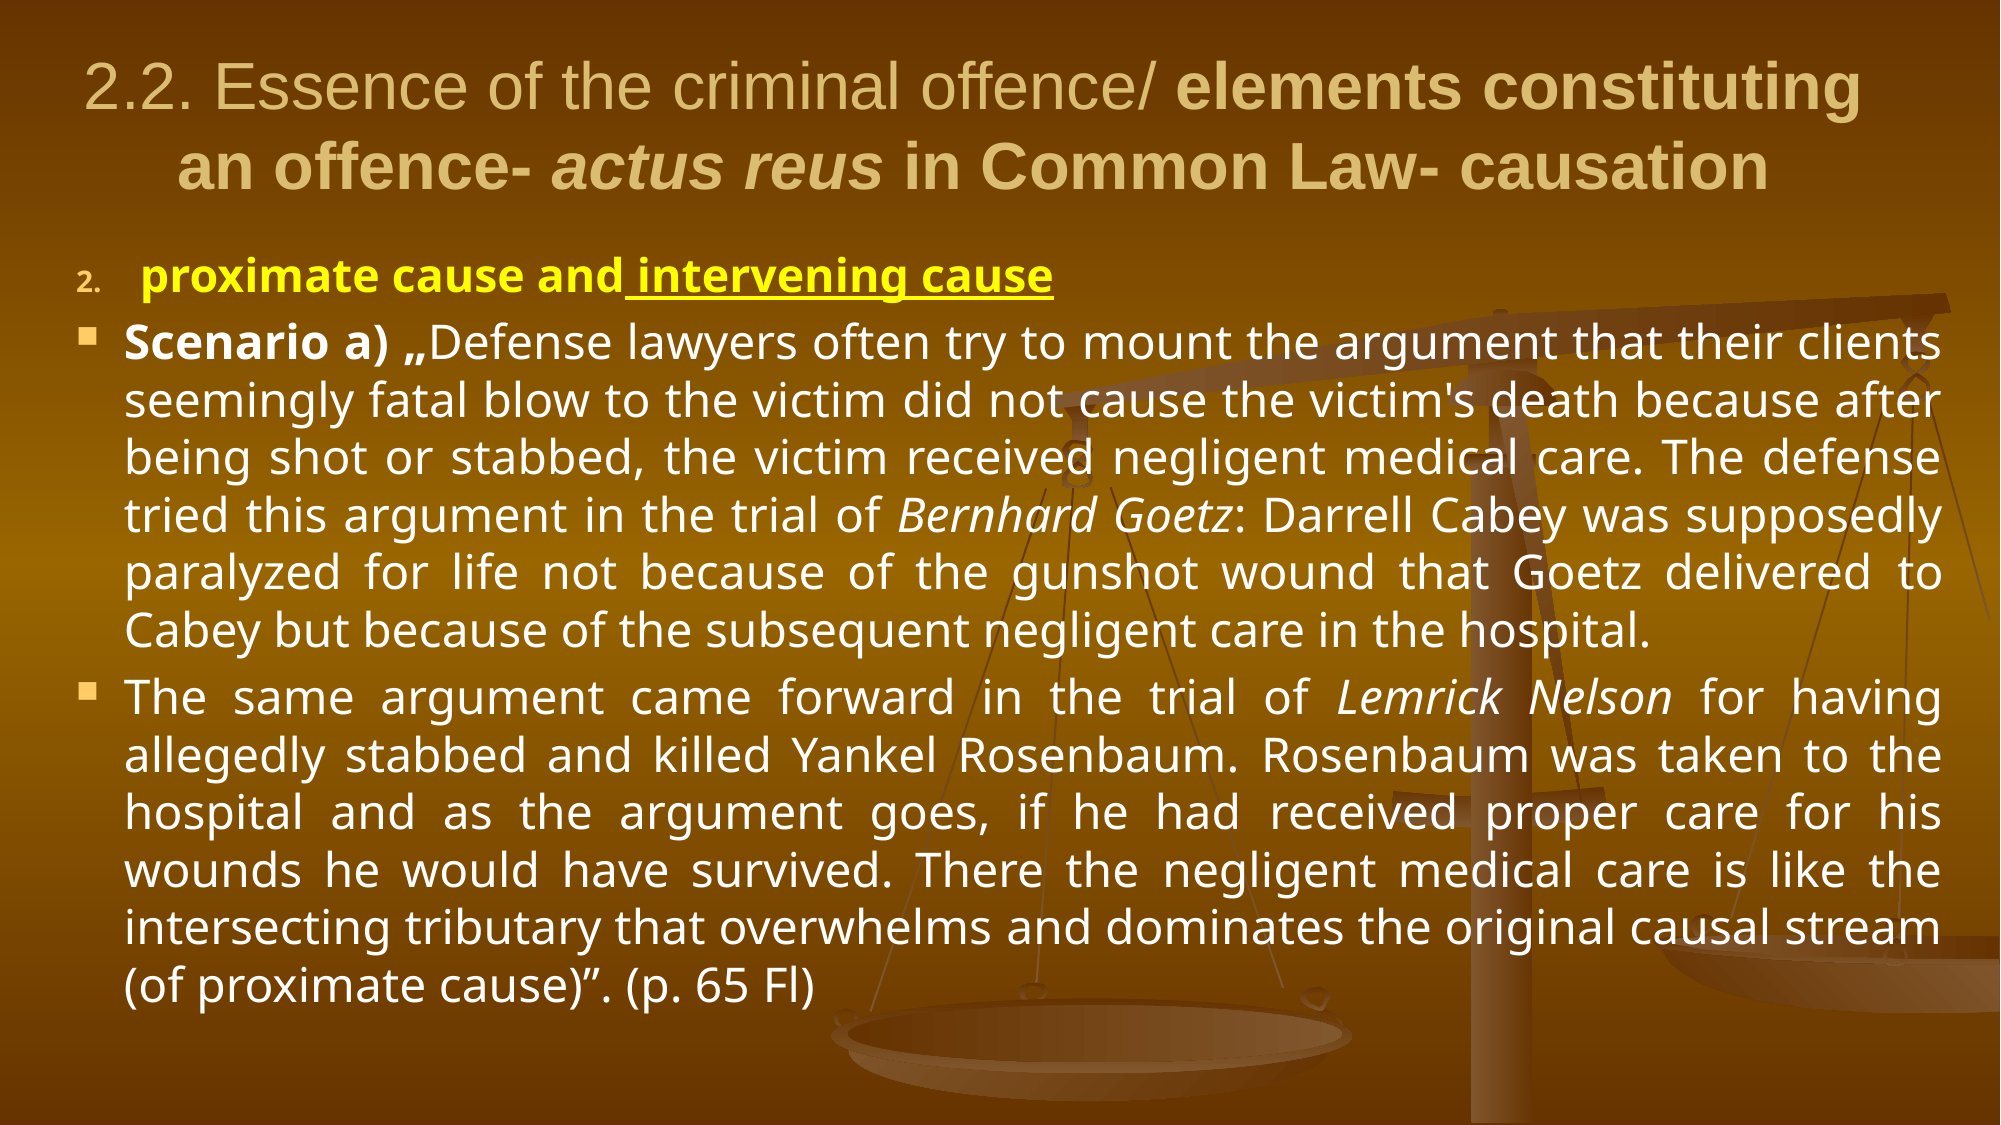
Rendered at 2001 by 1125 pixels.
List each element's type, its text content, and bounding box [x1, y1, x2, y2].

list proximate cause and intervening cause Scenario a) „Defense lawyers often try to mount the argument that their clients seemingly fatal blow to the victim did not cause the victim's death because after being shot or stabbed, the victim received negligent medical care. The defense tried this argument in the trial of Bernhard Goetz: Darrell Cabey was supposedly paralyzed for life not because of the gunshot wound that Goetz delivered to Cabey but because of the subsequent negligent care in the hospital. The same argument came forward in the trial of Lemrick Nelson for having allegedly stabbed and killed Yankel Rosenbaum. Rosenbaum was taken to the hospital and as the argument goes, if he had received proper care for his wounds he would have survived. There the negligent medical care is like the intersecting tributary that overwhelms and dominates the original causal stream (of proximate cause)”. (p. 65 Fl) [60, 238, 1959, 1074]
title 2.2. Essence of the criminal offence/ elements constituting an offence- actus reus in Common Law- causation [60, 20, 1887, 225]
